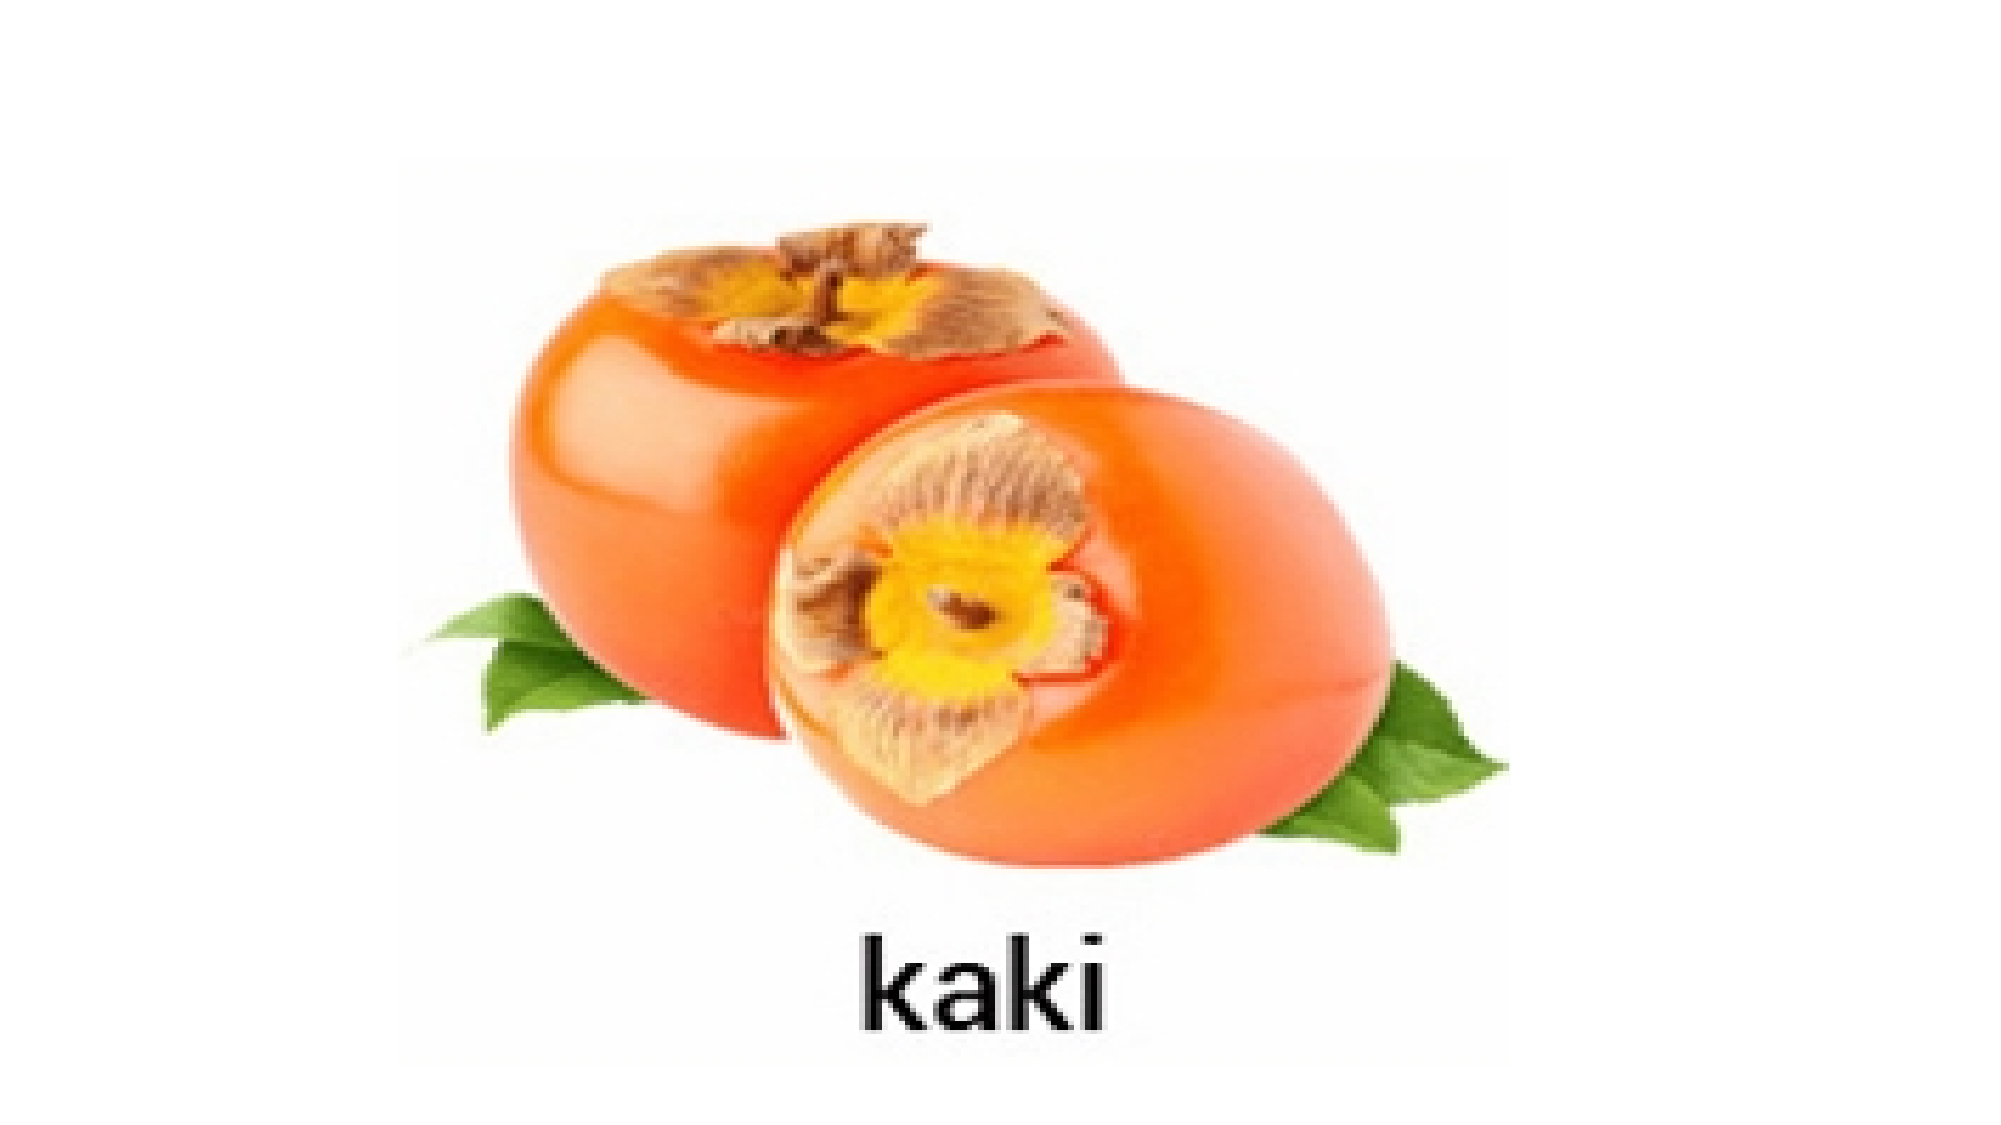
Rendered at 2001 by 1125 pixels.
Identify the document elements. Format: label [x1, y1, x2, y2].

list [396, 157, 1511, 1066]
